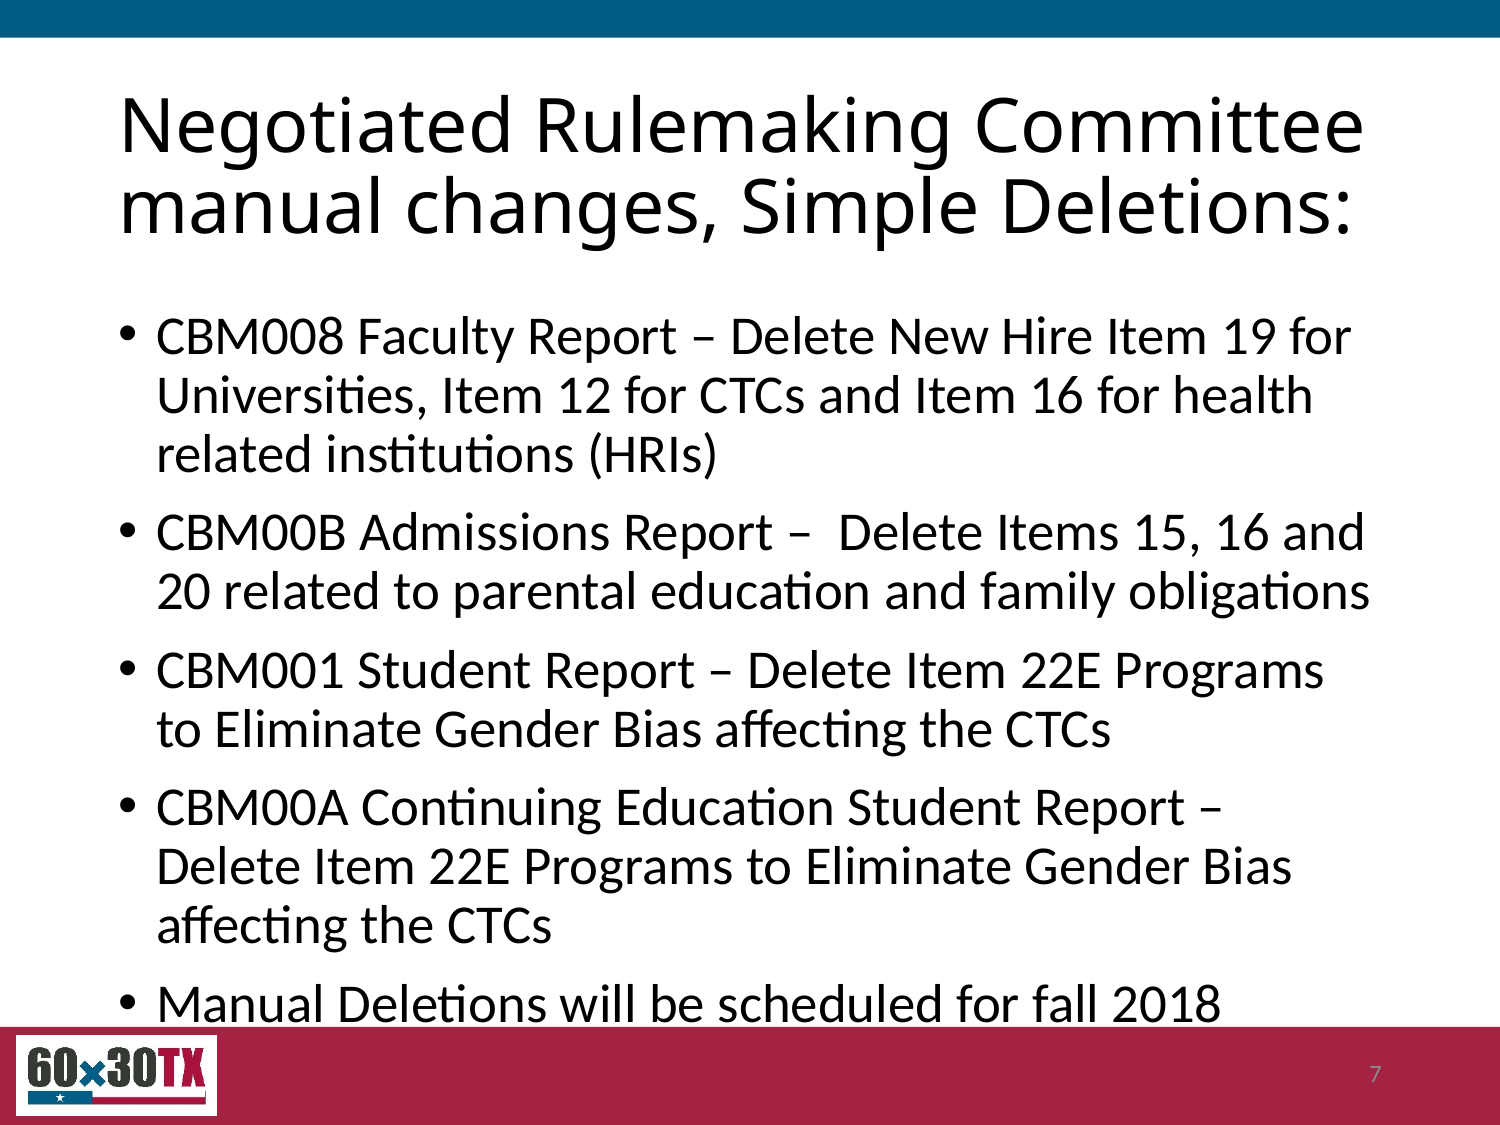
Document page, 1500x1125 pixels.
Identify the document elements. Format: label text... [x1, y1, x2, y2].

picture [16, 1035, 217, 1116]
title Negotiated Rulemaking Committee manual changes, Simple Deletions: [103, 59, 1397, 278]
slide_number 7 [1059, 1042, 1397, 1103]
list CBM008 Faculty Report – Delete New Hire Item 19 for Universities, Item 12 for CTCs and Item 16 for health related institutions (HRIs) CBM00B Admissions Report – Delete Items 15, 16 and 20 related to parental education and family obligations CBM001 Student Report – Delete Item 22E Programs to Eliminate Gender Bias affecting the CTCs CBM00A Continuing Education Student Report – Delete Item 22E Programs to Eliminate Gender Bias affecting the CTCs Manual Deletions will be scheduled for fall 2018 [103, 299, 1397, 1060]
